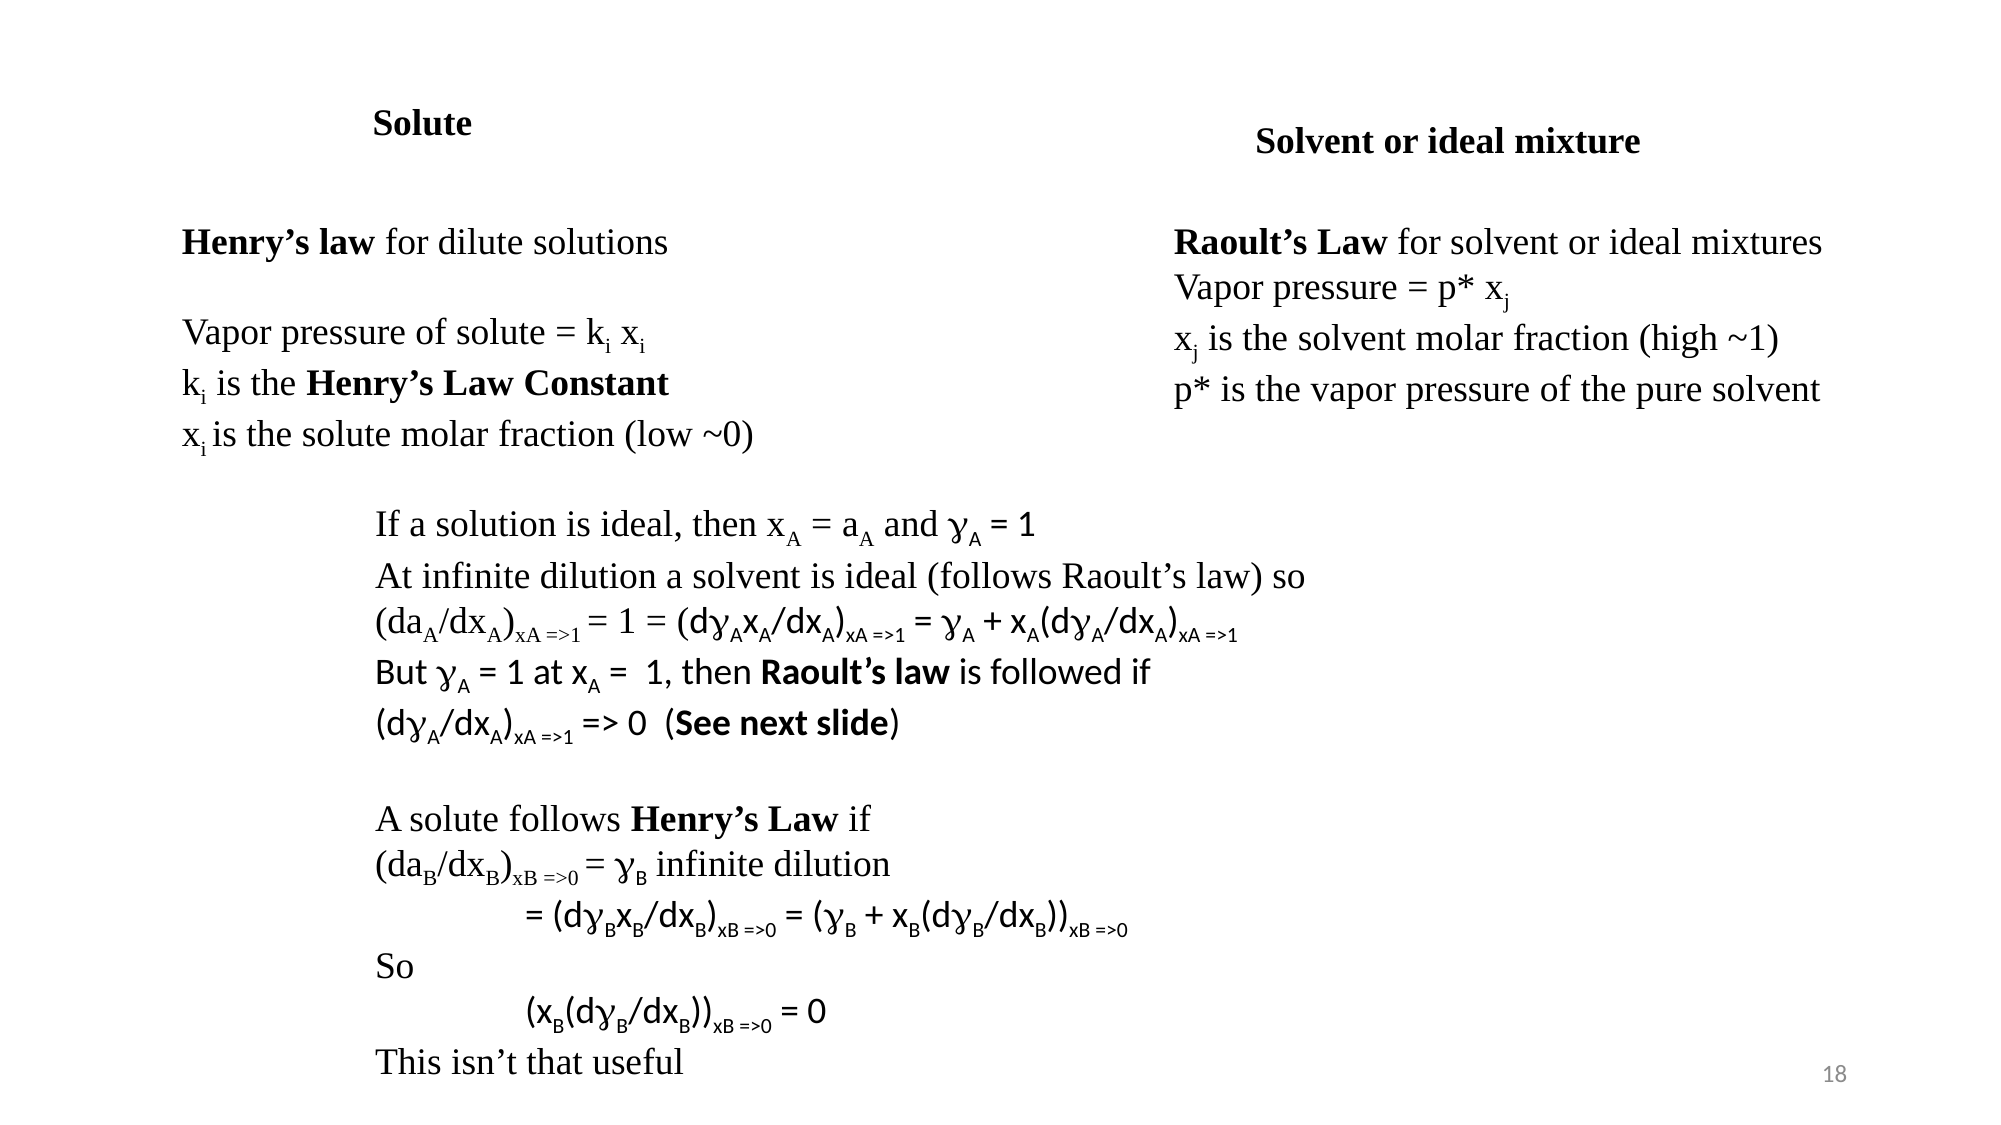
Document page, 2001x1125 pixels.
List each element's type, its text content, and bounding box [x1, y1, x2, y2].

text_box Solvent or ideal mixture [1240, 108, 1657, 169]
text_box Raoult’s Law for solvent or ideal mixtures Vapor pressure = p* xj xj is the solvent molar fraction (high ~1) p* is the vapor pressure of the pure solvent [1158, 209, 1863, 417]
text_box If a solution is ideal, then xA = aA and gA = 1 At infinite dilution a solvent is ideal (follows Raoult’s law) so (daA/dxA)xA =>1 = 1 = (dgAxA/dxA)xA =>1 = gA + xA(dgA/dxA)xA =>1 But gA = 1 at xA = 1, then Raoult’s law is followed if (dgA/dxA)xA =>1 => 0 (See next slide) A solute follows Henry’s Law if (daB/dxB)xB =>0 = gB infinite dilution = (dgBxB/dxB)xB =>0 = (gB + xB(dgB/dxB))xB =>0 So (xB(dgB/dxB))xB =>0 = 0 This isn’t that useful [360, 492, 1332, 1125]
text_box Henry’s law for dilute solutions Vapor pressure of solute = ki xi ki is the Henry’s Law Constant xi is the solute molar fraction (low ~0) [167, 209, 770, 468]
text_box Solute [357, 90, 488, 151]
slide_number 18 [1412, 1042, 1863, 1103]
